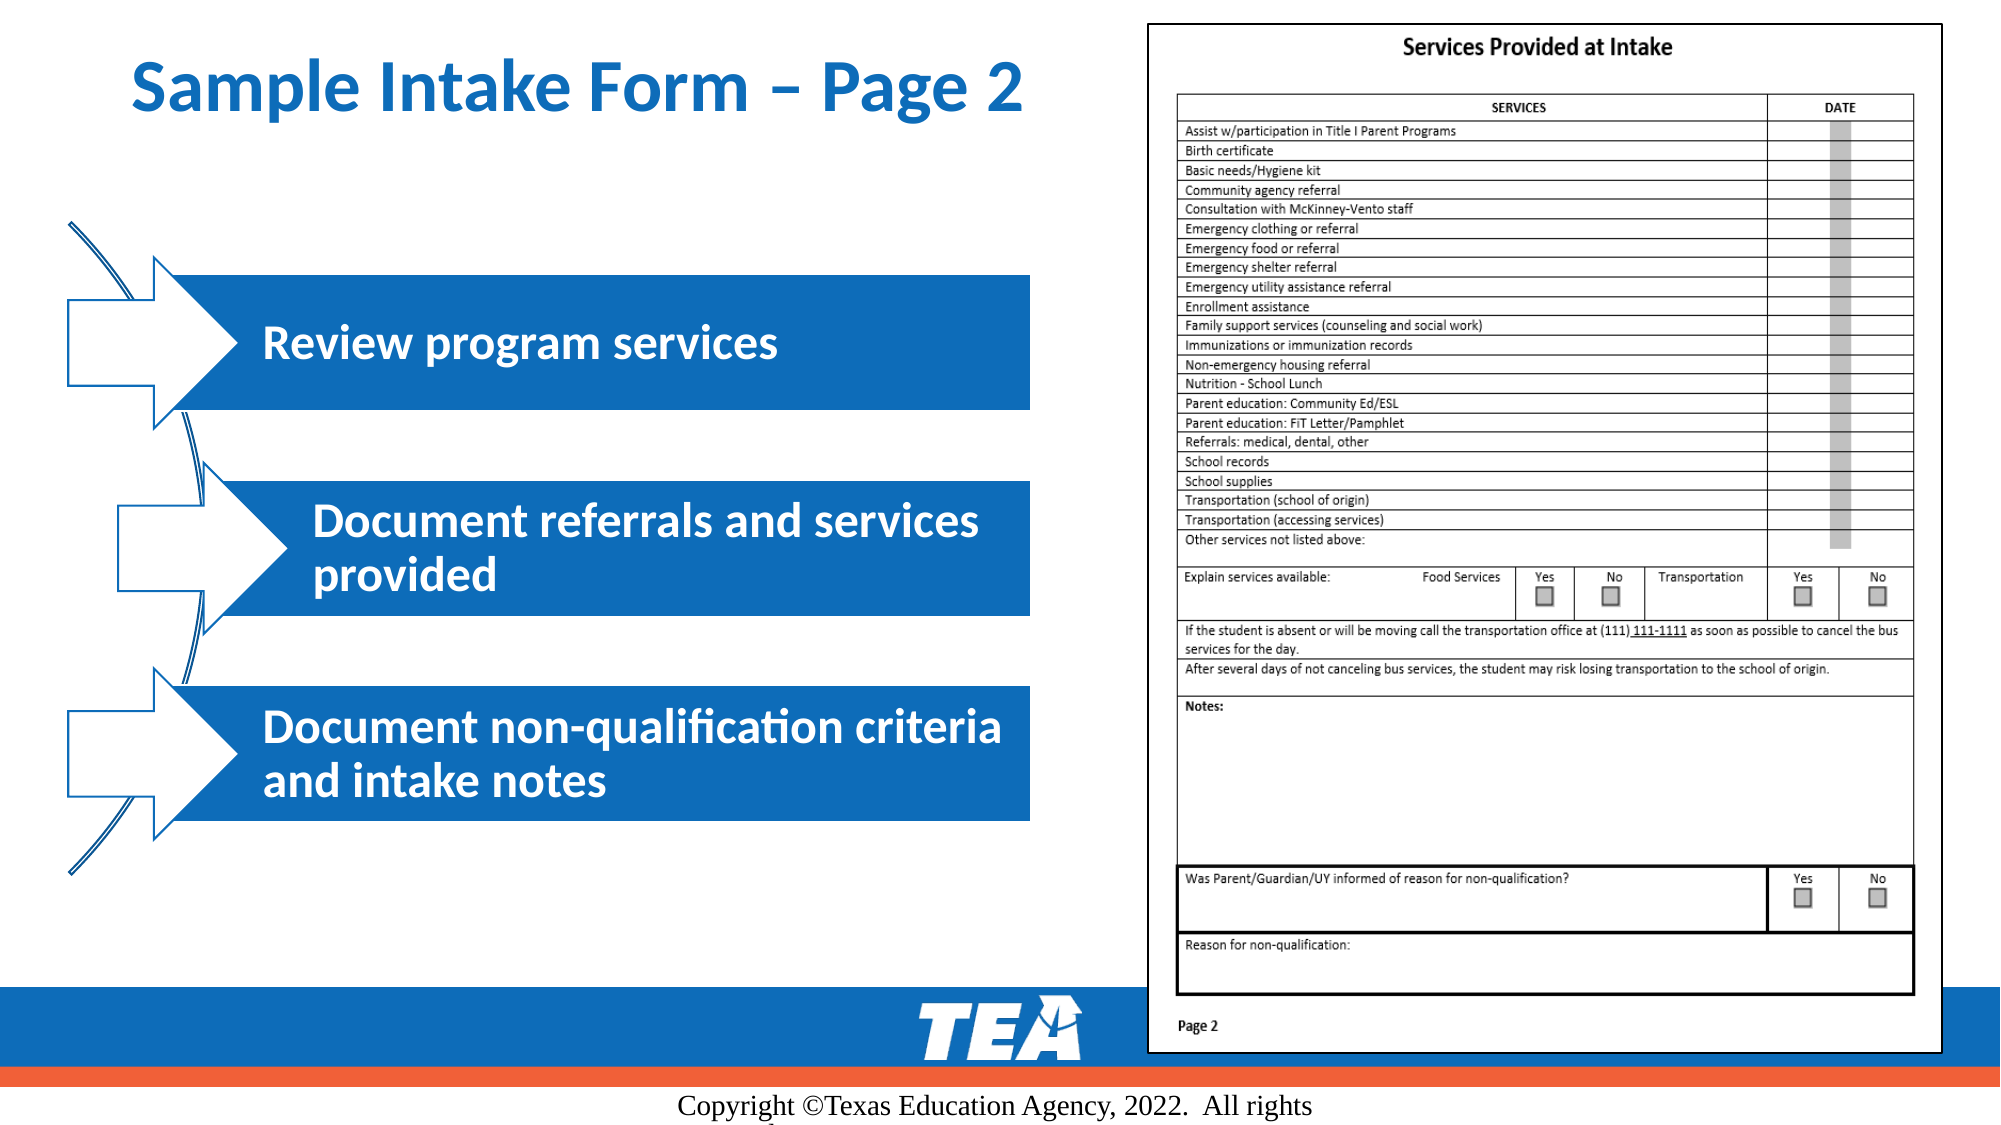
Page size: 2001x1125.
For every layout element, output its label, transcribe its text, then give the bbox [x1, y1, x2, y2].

title Sample Intake Form – Page 2 [116, 25, 1147, 149]
footer Copyright ©Texas Education Agency, 2022. All rights reserved [662, 1073, 1338, 1125]
picture [918, 994, 1082, 1060]
picture [1148, 25, 1942, 1052]
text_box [58, 205, 1040, 891]
